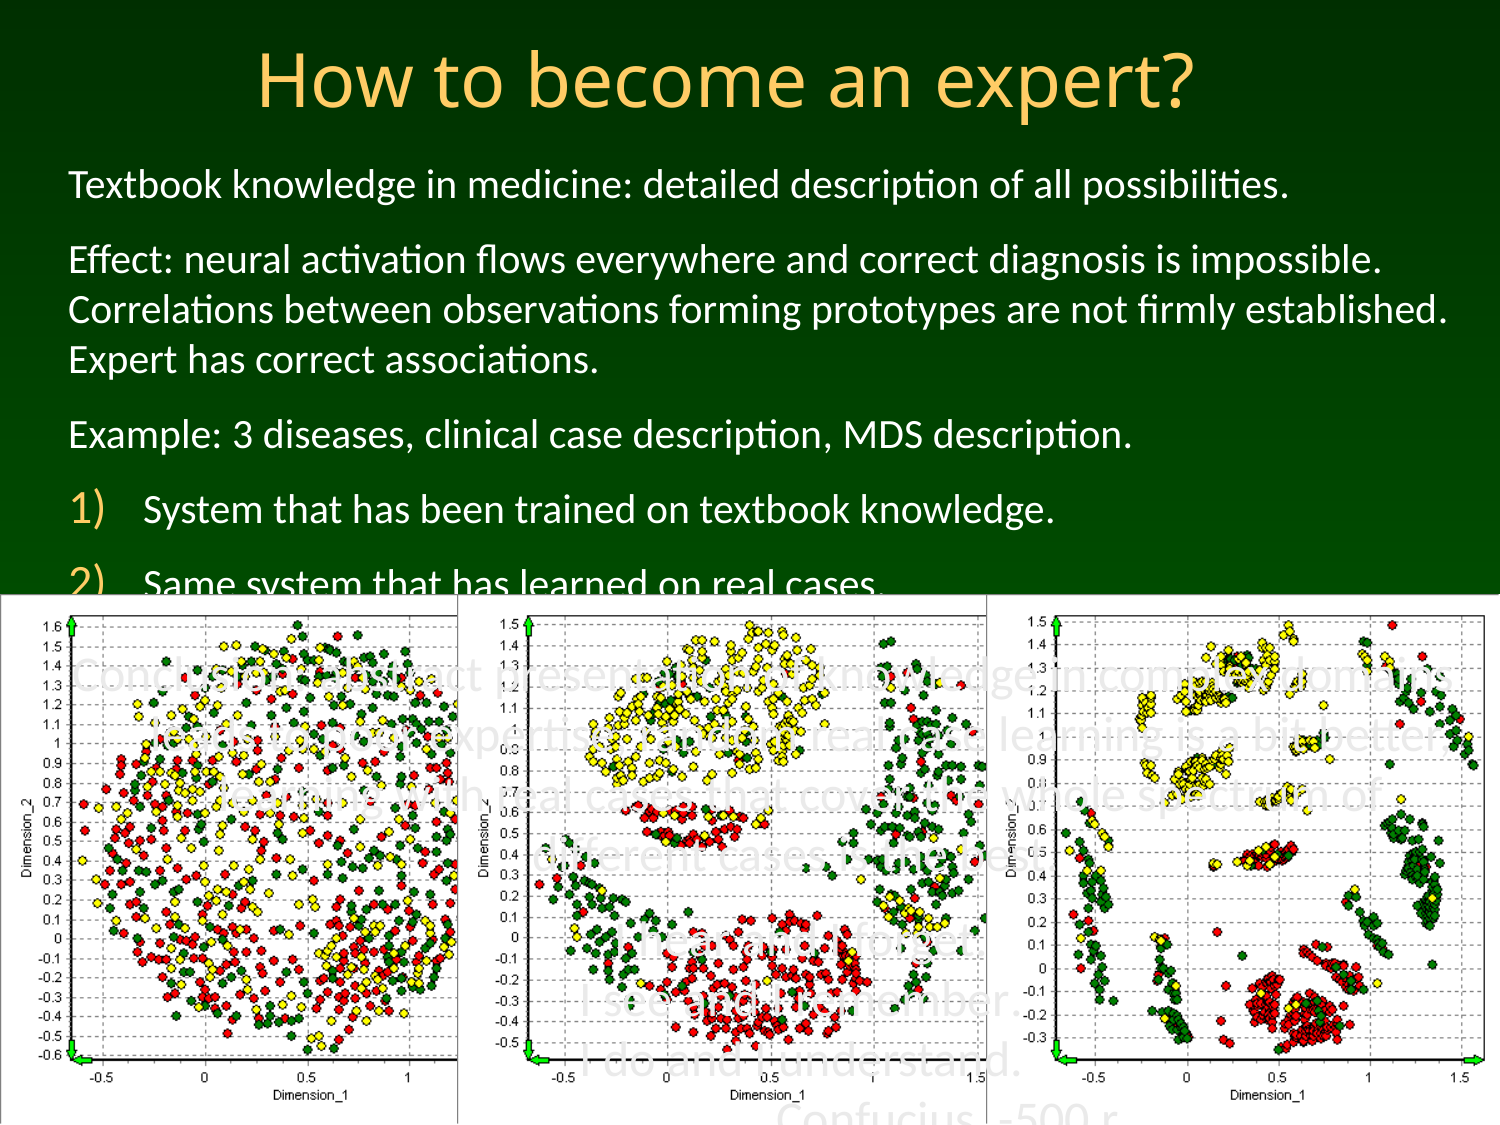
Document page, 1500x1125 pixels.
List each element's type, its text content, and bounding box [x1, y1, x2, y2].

picture [0, 594, 1500, 1125]
list Textbook knowledge in medicine: detailed description of all possibilities. Effect: neural activation flows everywhere and correct diagnosis is impossible. Correlations between observations forming prototypes are not firmly established. Expert has correct associations. Example: 3 diseases, clinical case description, MDS description. System that has been trained on textbook knowledge. Same system that has learned on real cases. Experienced expert that has learned on real cases. [53, 148, 1481, 593]
title How to become an expert? [170, 30, 1280, 125]
